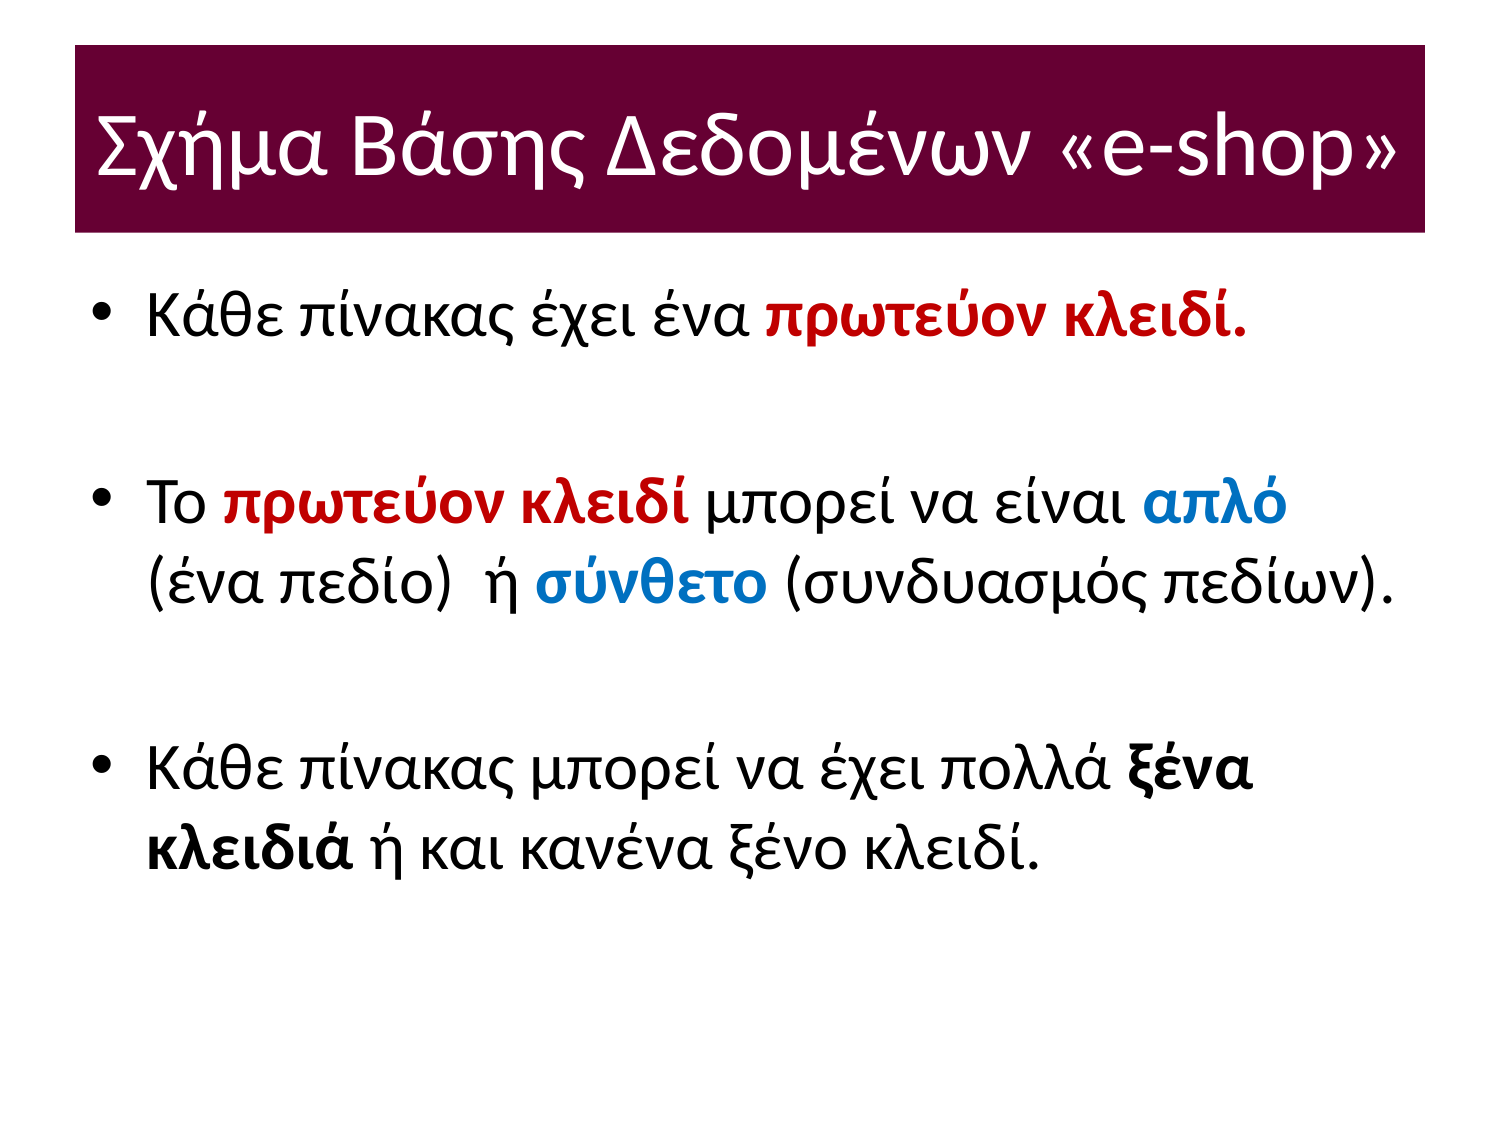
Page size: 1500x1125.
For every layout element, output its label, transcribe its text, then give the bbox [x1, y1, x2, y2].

list Κάθε πίνακας έχει ένα πρωτεύον κλειδί. Το πρωτεύον κλειδί μπορεί να είναι απλό (ένα πεδίο) ή σύνθετο (συνδυασμός πεδίων). Κάθε πίνακας μπορεί να έχει πολλά ξένα κλειδιά ή και κανένα ξένο κλειδί. [75, 262, 1425, 1005]
title Σχήμα Βάσης Δεδομένων «e-shop» [75, 45, 1425, 233]
